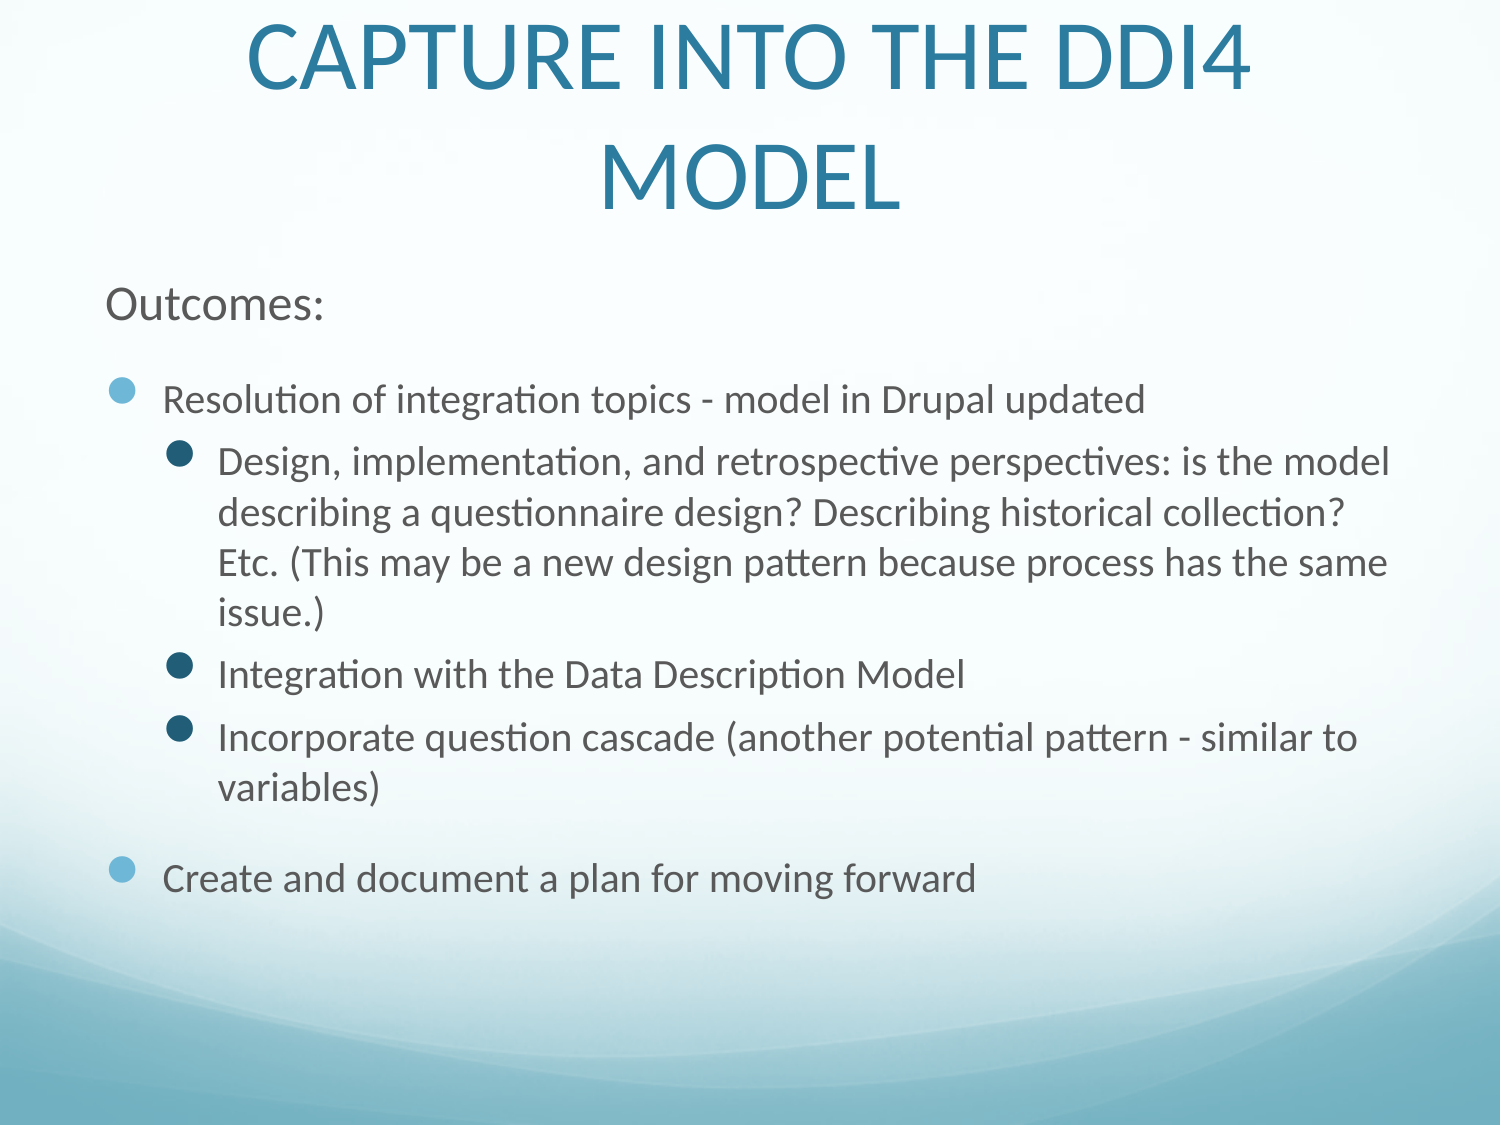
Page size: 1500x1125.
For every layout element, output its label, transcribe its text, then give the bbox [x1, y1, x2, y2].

list Outcomes: Resolution of integration topics - model in Drupal updated Design, implementation, and retrospective perspectives: is the model describing a questionnaire design? Describing historical collection? Etc. (This may be a new design pattern because process has the same issue.) Integration with the Data Description Model Incorporate question cascade (another potential pattern - similar to variables) Create and document a plan for moving forward [90, 262, 1410, 975]
title Integration of the Data Capture into the DDI4 Model [90, 17, 1410, 237]
